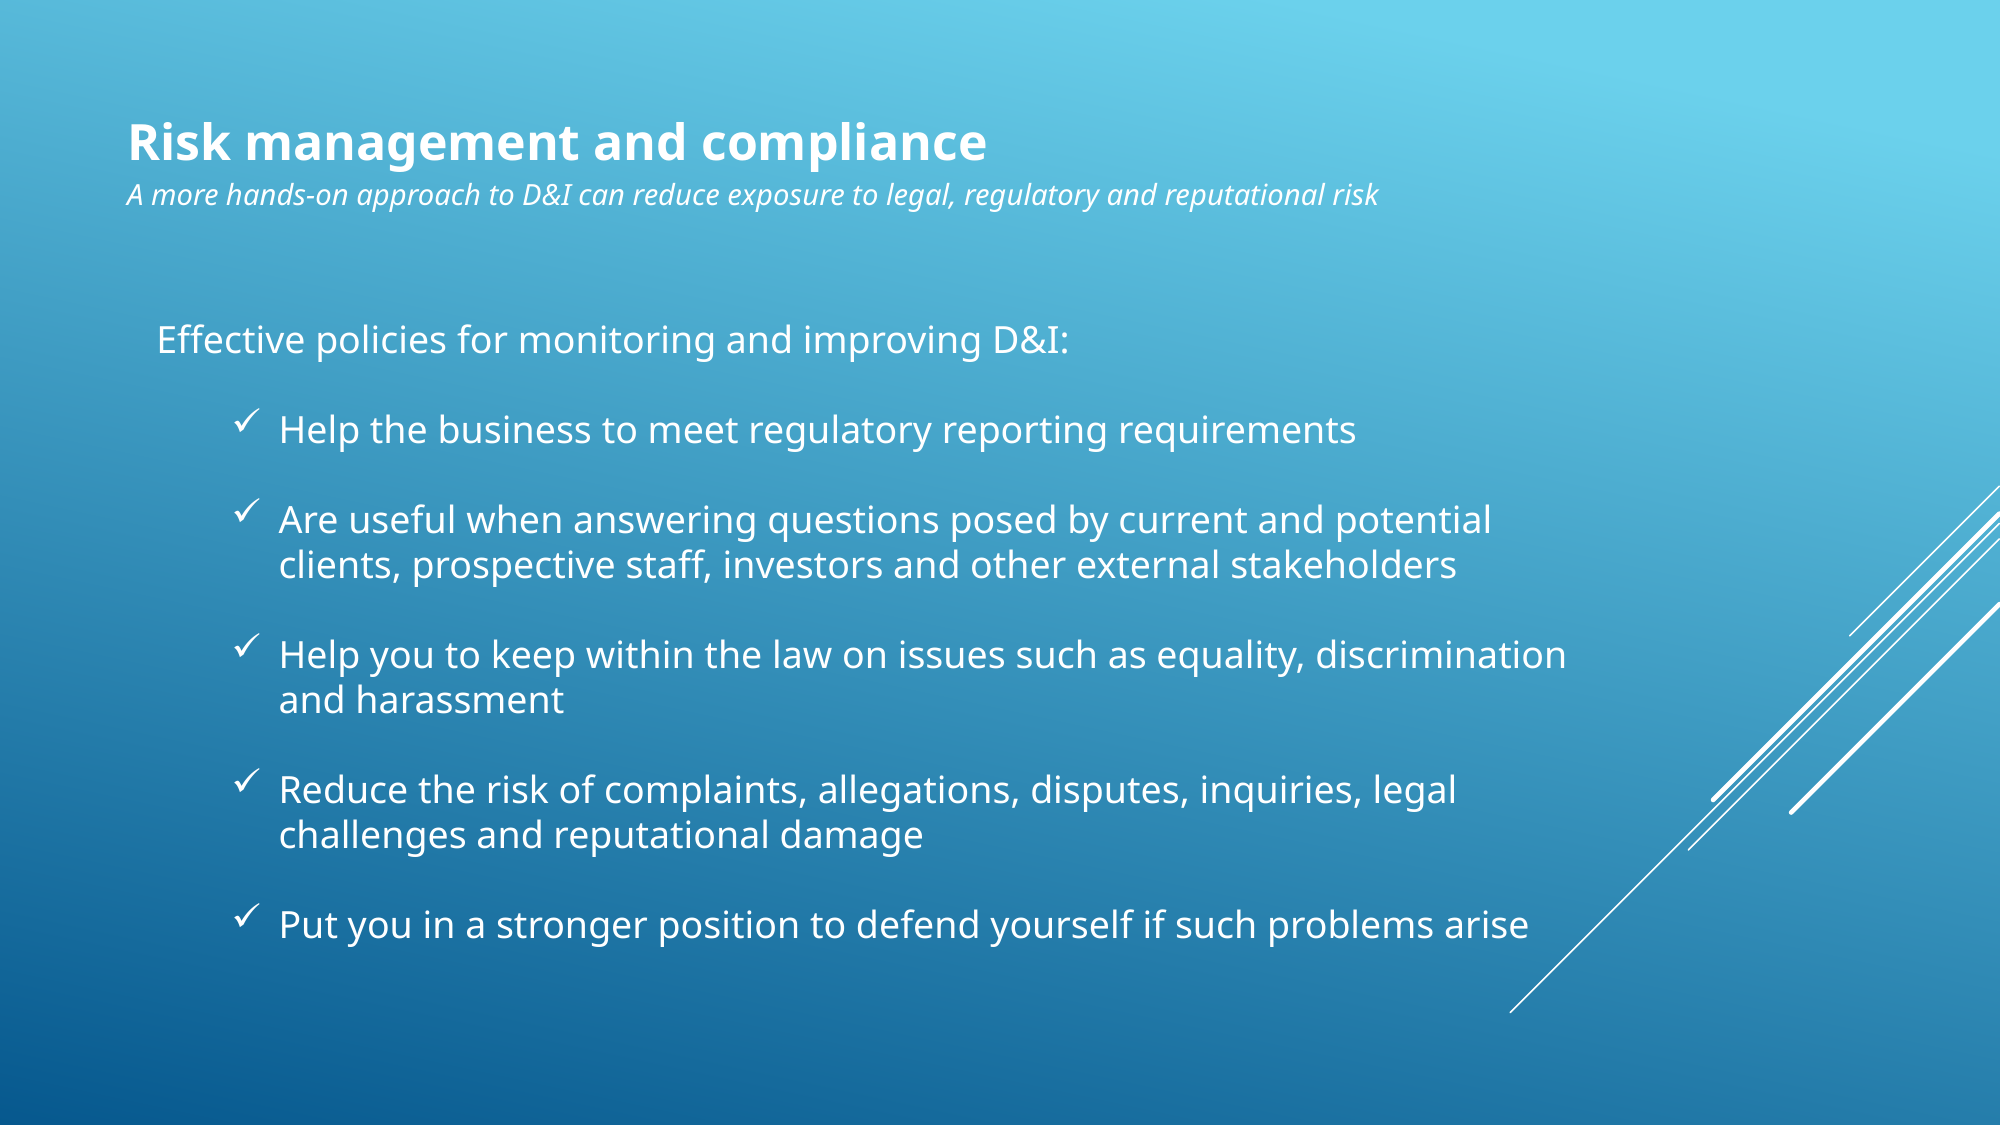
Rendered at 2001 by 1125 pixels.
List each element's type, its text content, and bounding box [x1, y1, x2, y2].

text_box Risk management and compliance [112, 81, 1513, 168]
text_box A more hands-on approach to D&I can reduce exposure to legal, regulatory and reputational risk [112, 168, 1902, 219]
text_box Effective policies for monitoring and improving D&I: Help the business to meet regulatory reporting requirements Are useful when answering questions posed by current and potential clients, prospective staff, investors and other external stakeholders Help you to keep within the law on issues such as equality, discrimination and harassment Reduce the risk of complaints, allegations, disputes, inquiries, legal challenges and reputational damage Put you in a stronger position to defend yourself if such problems arise [141, 309, 1597, 999]
